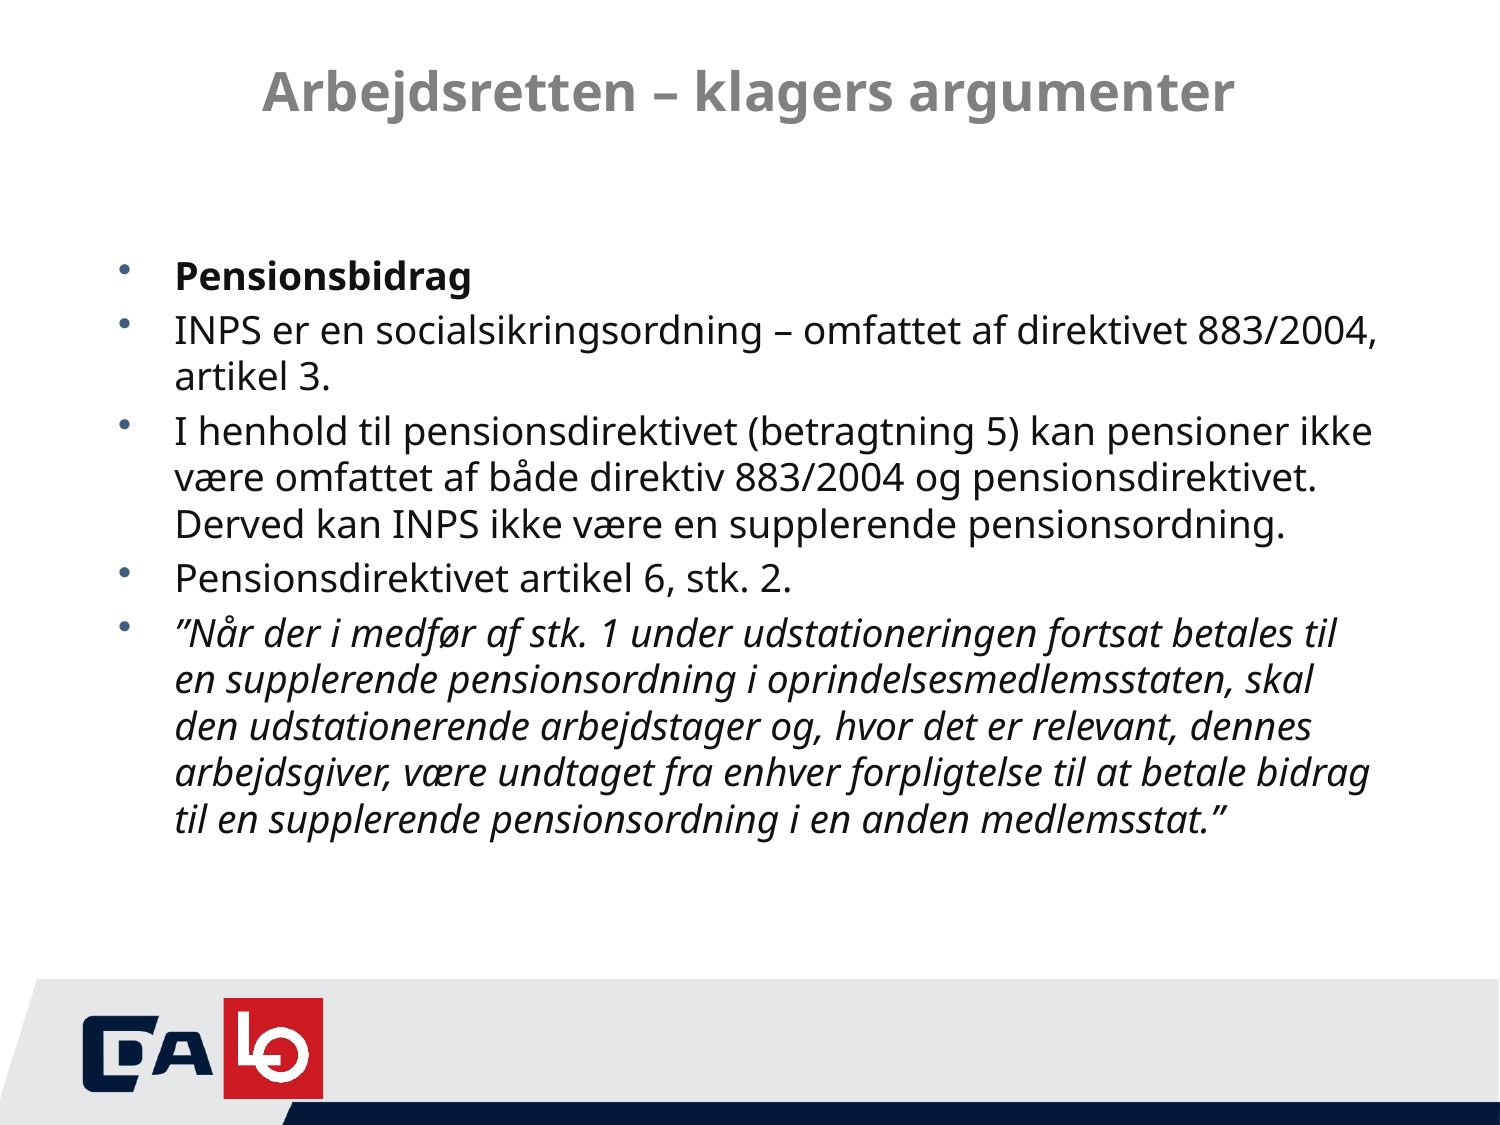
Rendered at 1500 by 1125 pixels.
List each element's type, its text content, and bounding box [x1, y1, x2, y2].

list Pensionsbidrag INPS er en socialsikringsordning – omfattet af direktivet 883/2004, artikel 3. I henhold til pensionsdirektivet (betragtning 5) kan pensioner ikke være omfattet af både direktiv 883/2004 og pensionsdirektivet. Derved kan INPS ikke være en supplerende pensionsordning. Pensionsdirektivet artikel 6, stk. 2. ”Når der i medfør af stk. 1 under udstationeringen fortsat betales til en supplerende pensionsordning i oprindelsesmedlemsstaten, skal den udstationerende arbejdstager og, hvor det er relevant, dennes arbejdsgiver, være undtaget fra enhver forpligtelse til at betale bidrag til en supplerende pensionsordning i en anden medlemsstat.” [102, 243, 1398, 872]
title Arbejdsretten – klagers argumenter [102, 45, 1398, 133]
picture [0, 979, 1500, 1125]
